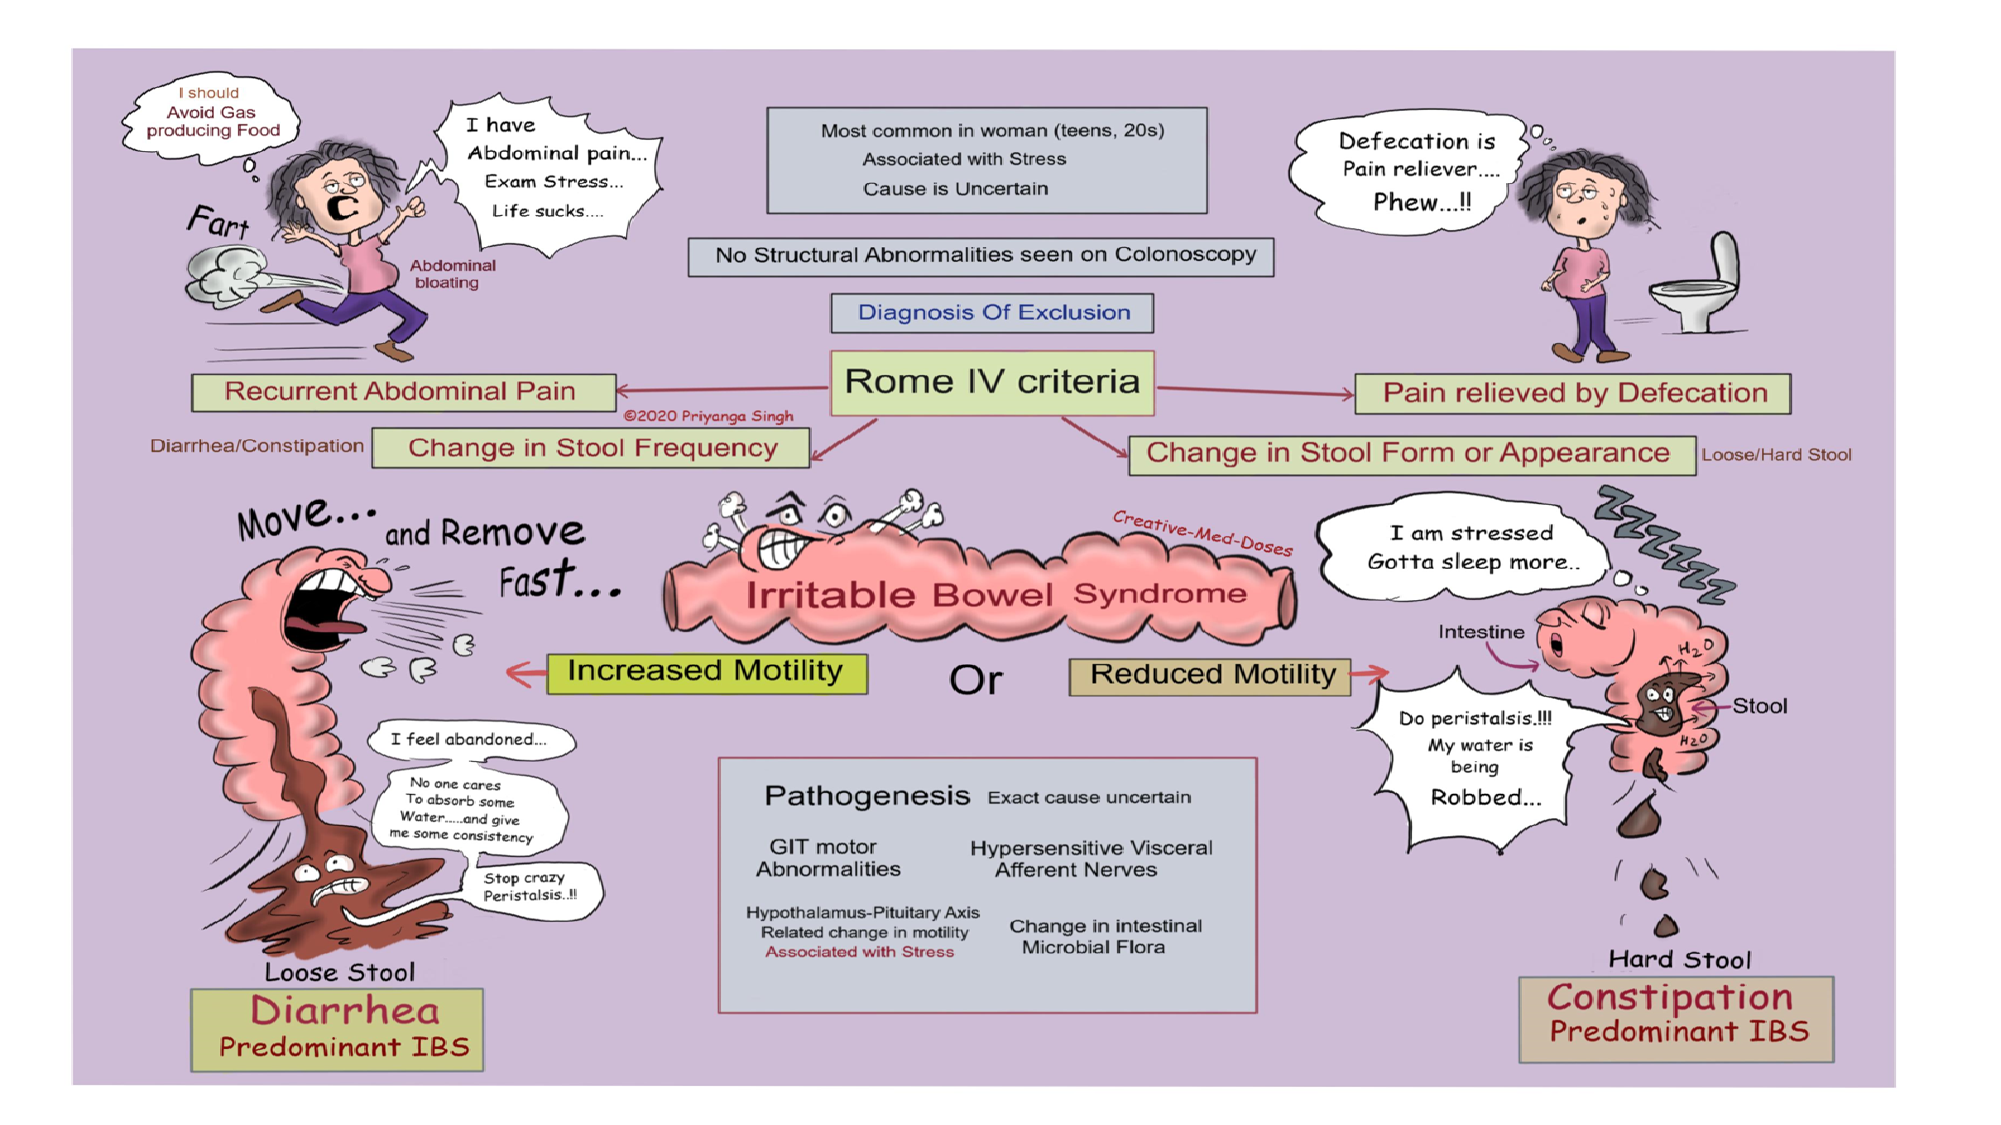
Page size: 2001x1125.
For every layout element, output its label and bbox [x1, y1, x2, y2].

list [39, 23, 1934, 1114]
